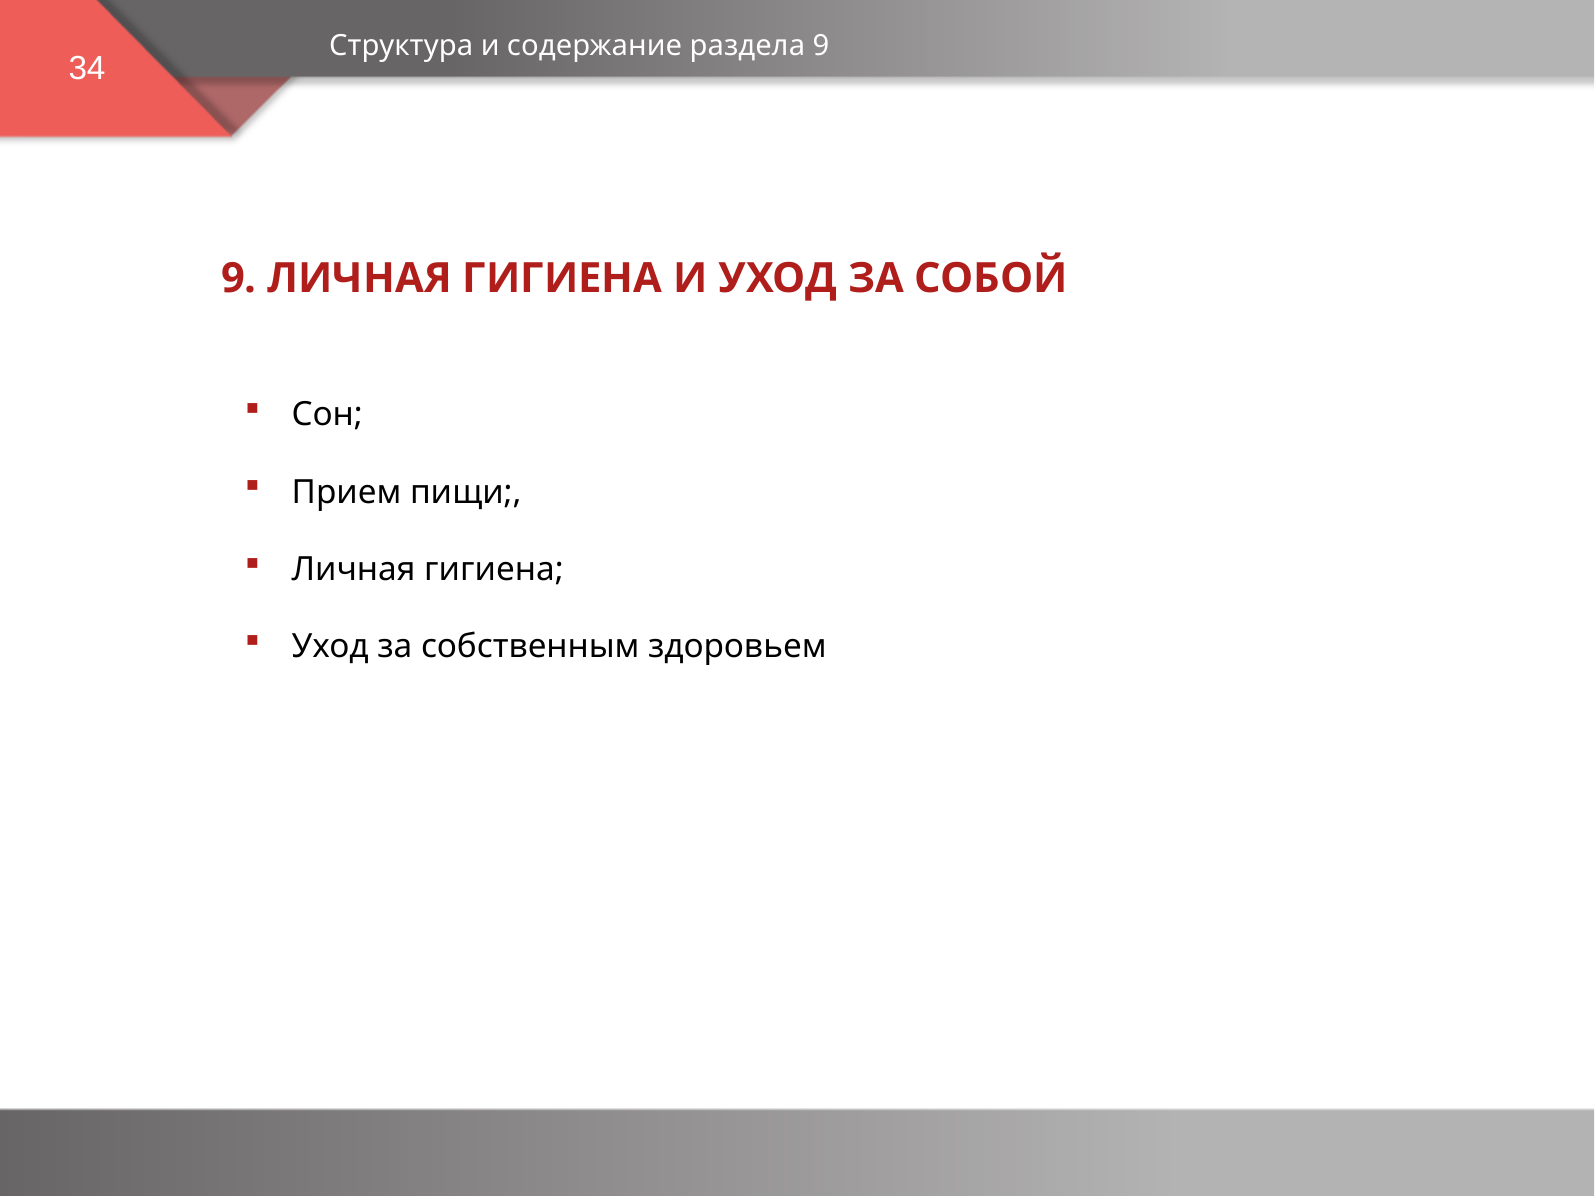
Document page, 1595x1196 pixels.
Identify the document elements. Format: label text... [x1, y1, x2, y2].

picture [0, 0, 1595, 1196]
text_box 34 [53, 39, 124, 94]
text_box Структура и содержание раздела 9 [314, 18, 1390, 55]
text_box Сон; Прием пищи;, Личная гигиена; Уход за собственным здоровьем [229, 385, 1364, 672]
text_box 9. Личная гигиена и уход за собой [206, 243, 1506, 309]
